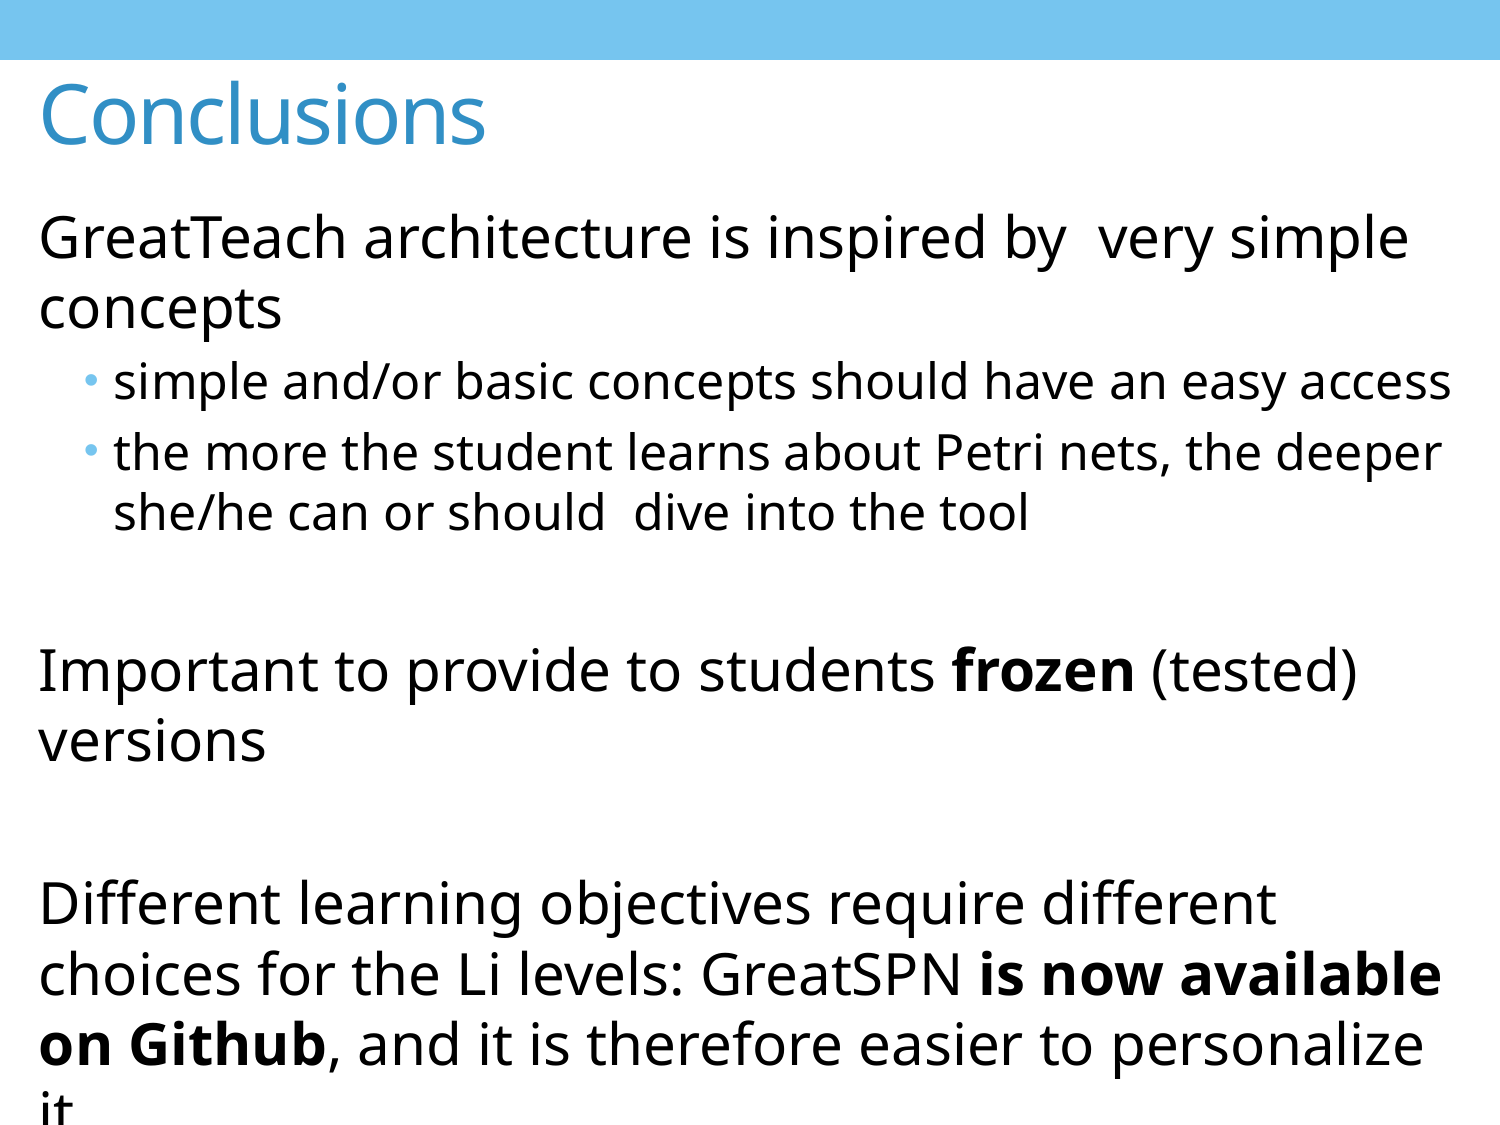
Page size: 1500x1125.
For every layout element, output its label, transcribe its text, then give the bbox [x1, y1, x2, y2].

title Conclusions [23, 29, 1476, 192]
list GreatTeach architecture is inspired by very simple concepts simple and/or basic concepts should have an easy access the more the student learns about Petri nets, the deeper she/he can or should dive into the tool Important to provide to students frozen (tested) versions Different learning objectives require different choices for the Li levels: GreatSPN is now available on Github, and it is therefore easier to personalize it [23, 192, 1476, 596]
